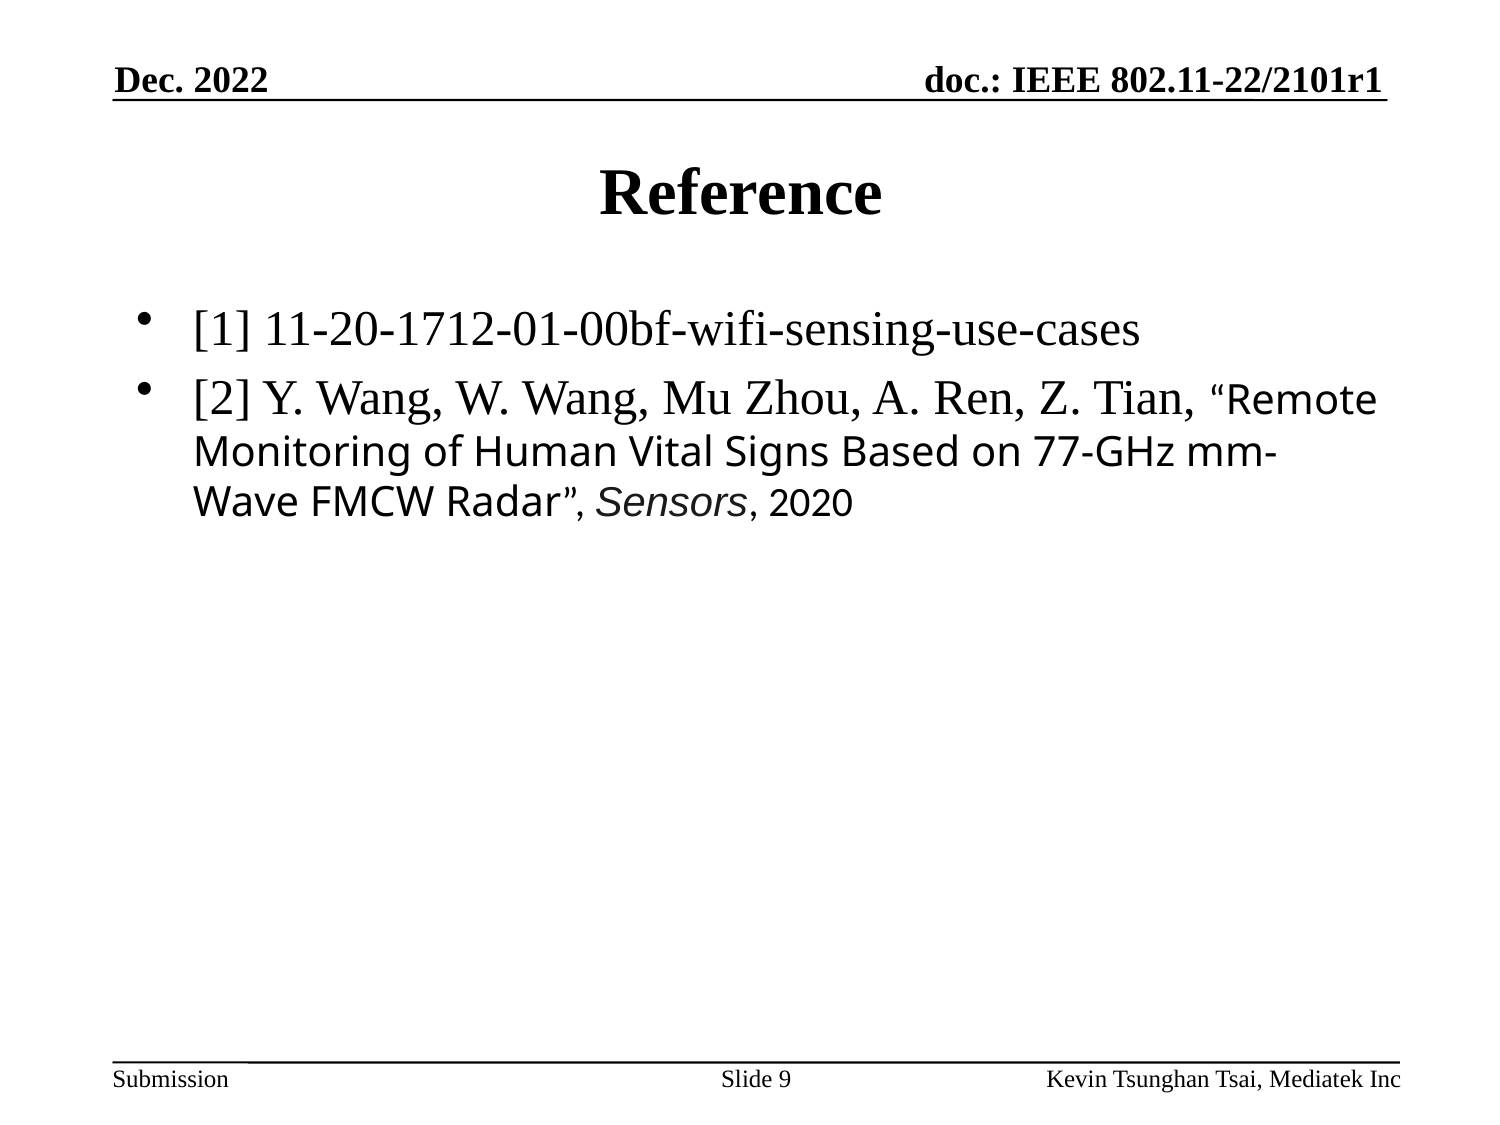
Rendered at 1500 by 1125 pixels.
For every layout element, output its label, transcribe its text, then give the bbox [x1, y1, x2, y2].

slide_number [114, 54, 271, 101]
slide_number Slide 9 [712, 1061, 800, 1093]
list [1] 11-20-1712-01-00bf-wifi-sensing-use-cases [2] Y. Wang, W. Wang, Mu Zhou, A. Ren, Z. Tian, “Remote Monitoring of Human Vital Signs Based on 77-GHz mm-Wave FMCW Radar”, Sensors, 2020 [121, 287, 1397, 1000]
footer Kevin Tsunghan Tsai, Mediatek Inc [1032, 1061, 1402, 1093]
title Reference [112, 112, 1388, 263]
